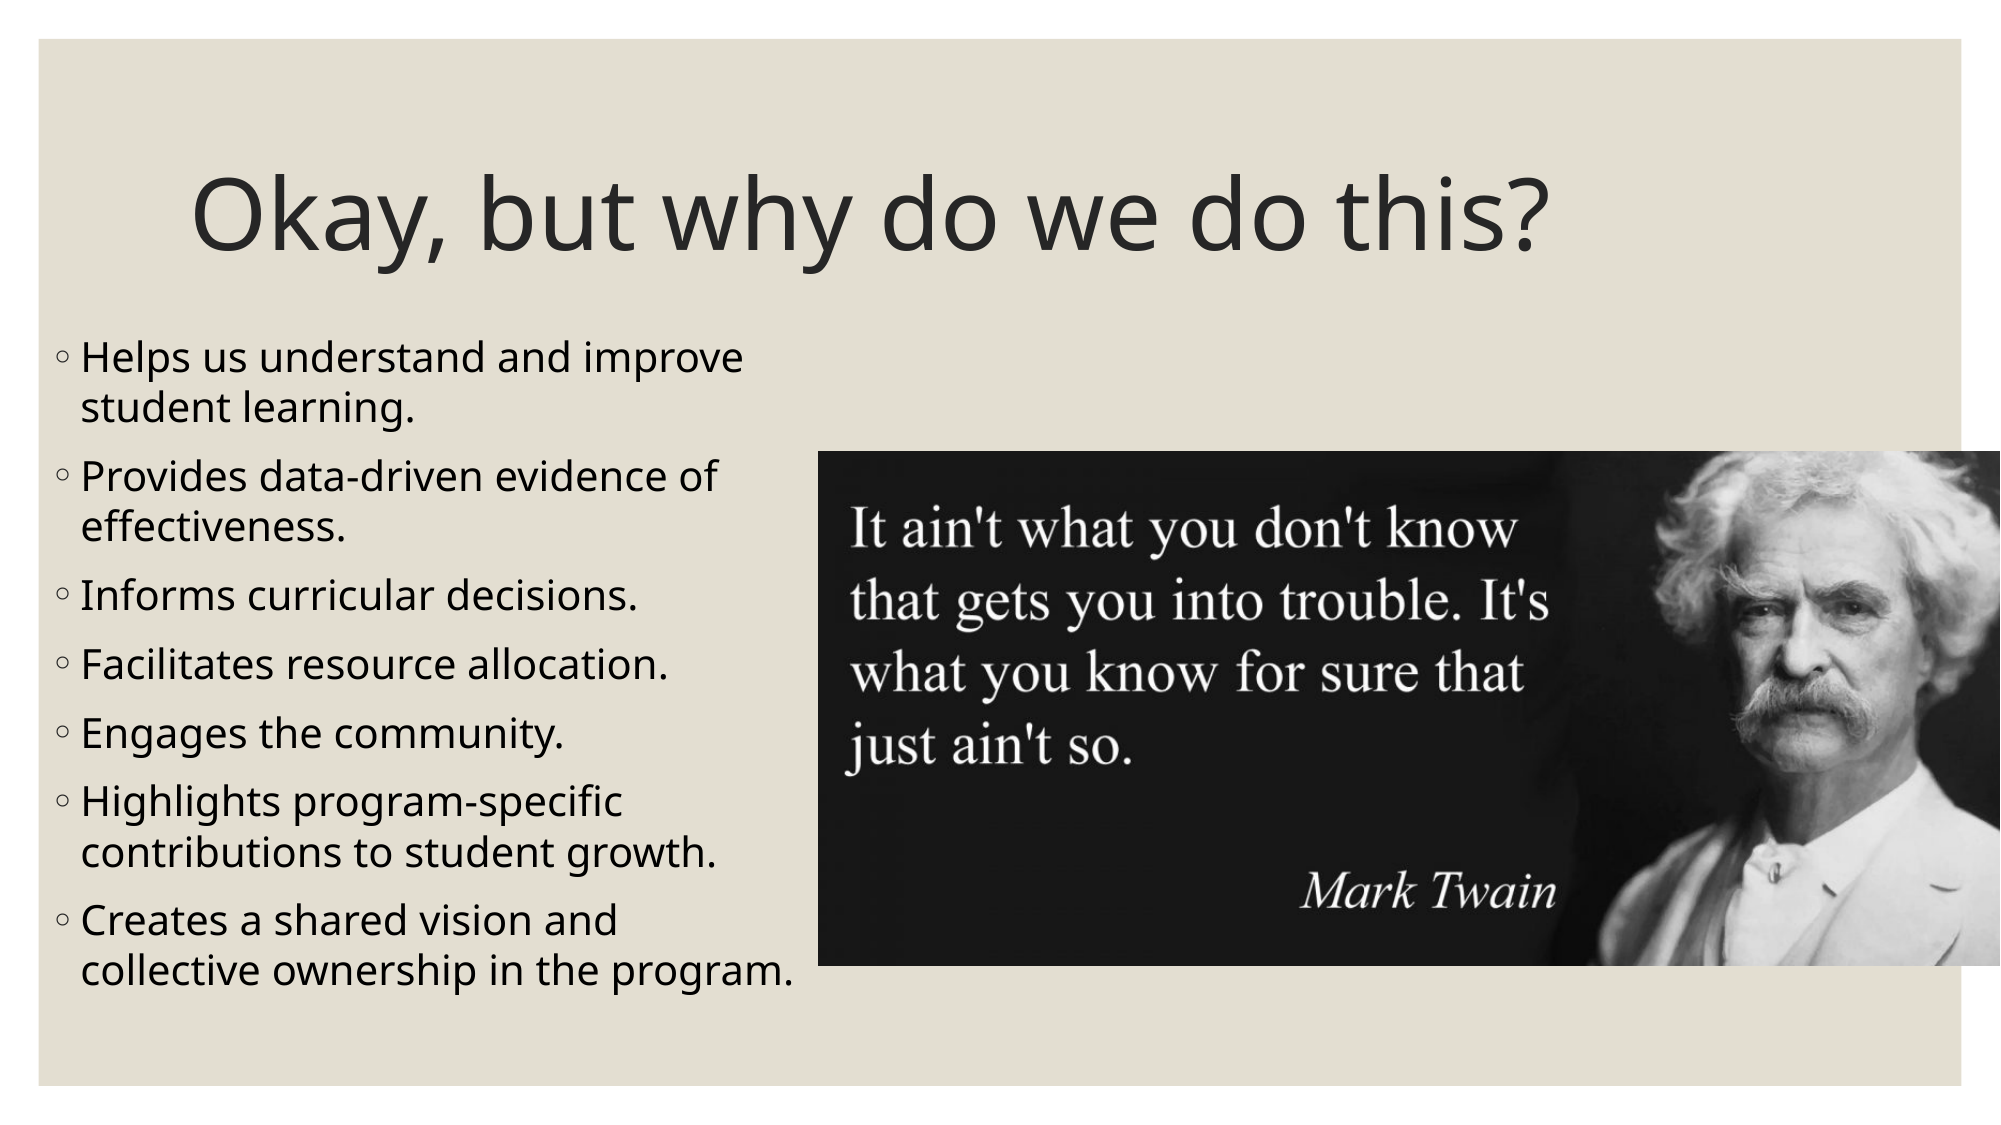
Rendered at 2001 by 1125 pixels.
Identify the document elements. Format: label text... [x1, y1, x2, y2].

title Okay, but why do we do this? [174, 105, 1825, 331]
picture [818, 451, 2000, 966]
list Helps us understand and improve student learning. Provides data-driven evidence of effectiveness. Informs curricular decisions. Facilitates resource allocation. Engages the community. Highlights program-specific contributions to student growth. Creates a shared vision and collective ownership in the program. [35, 323, 819, 1094]
